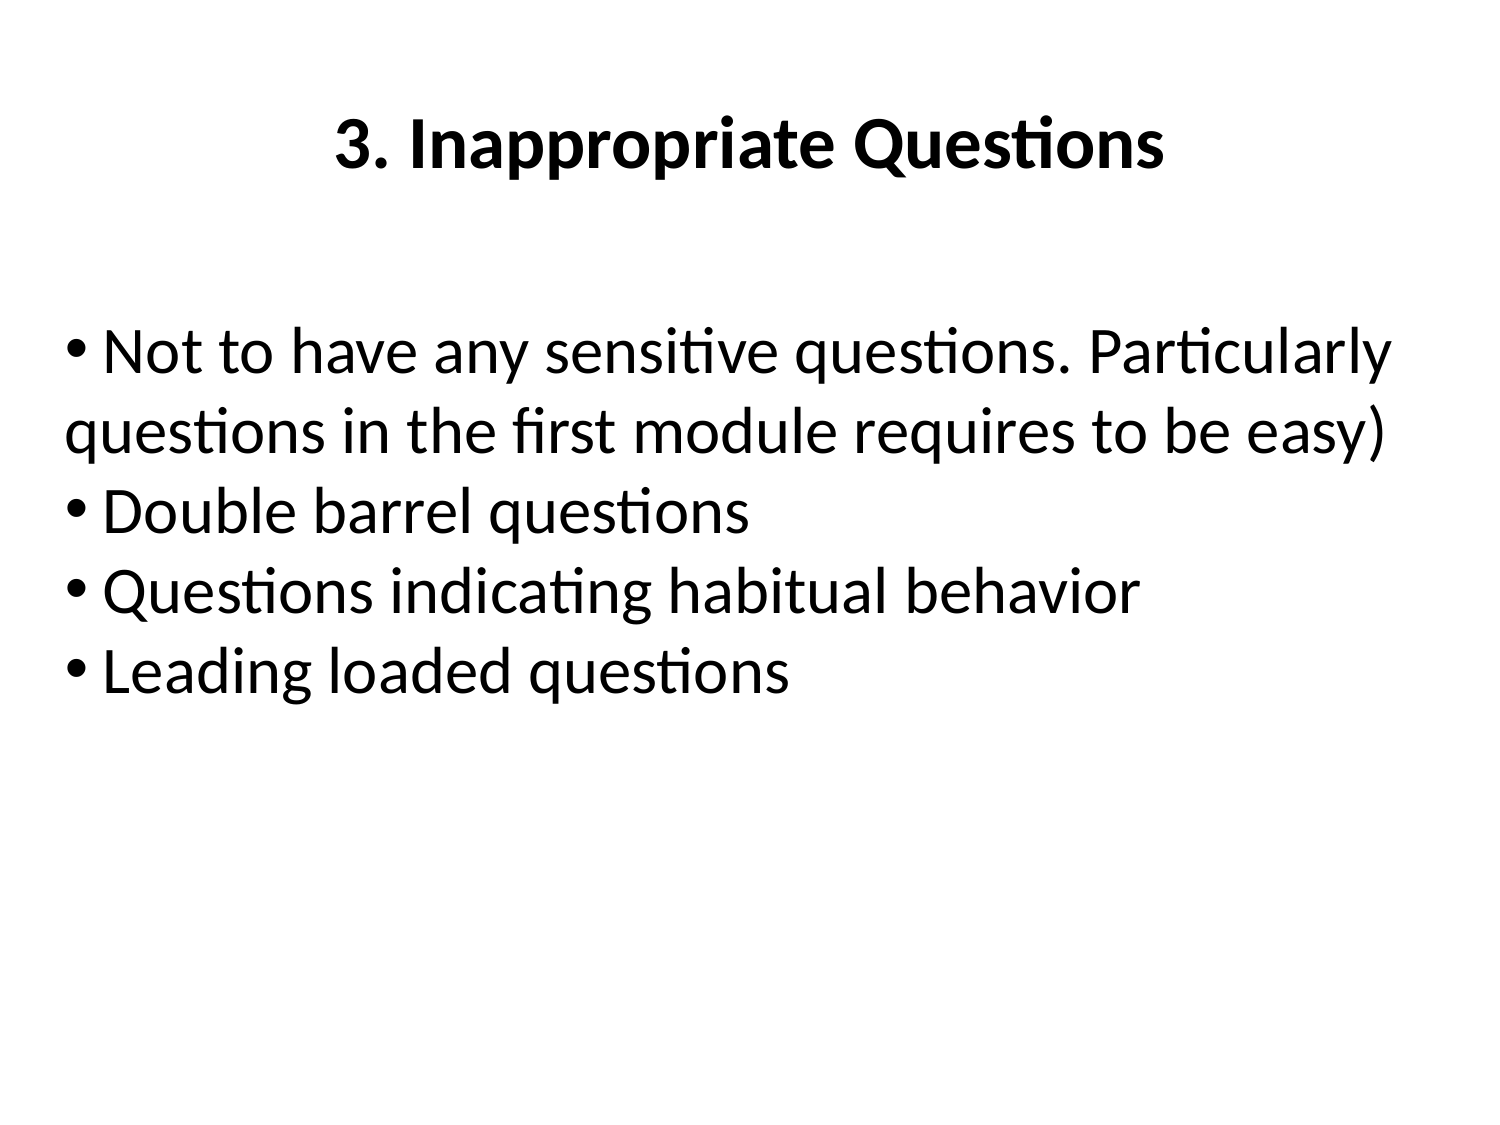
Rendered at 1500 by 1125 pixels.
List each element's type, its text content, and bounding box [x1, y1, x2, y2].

title 3. Inappropriate Questions [75, 45, 1425, 233]
text_box Not to have any sensitive questions. Particularly questions in the first module requires to be easy) Double barrel questions Questions indicating habitual behavior Leading loaded questions [50, 299, 1450, 715]
